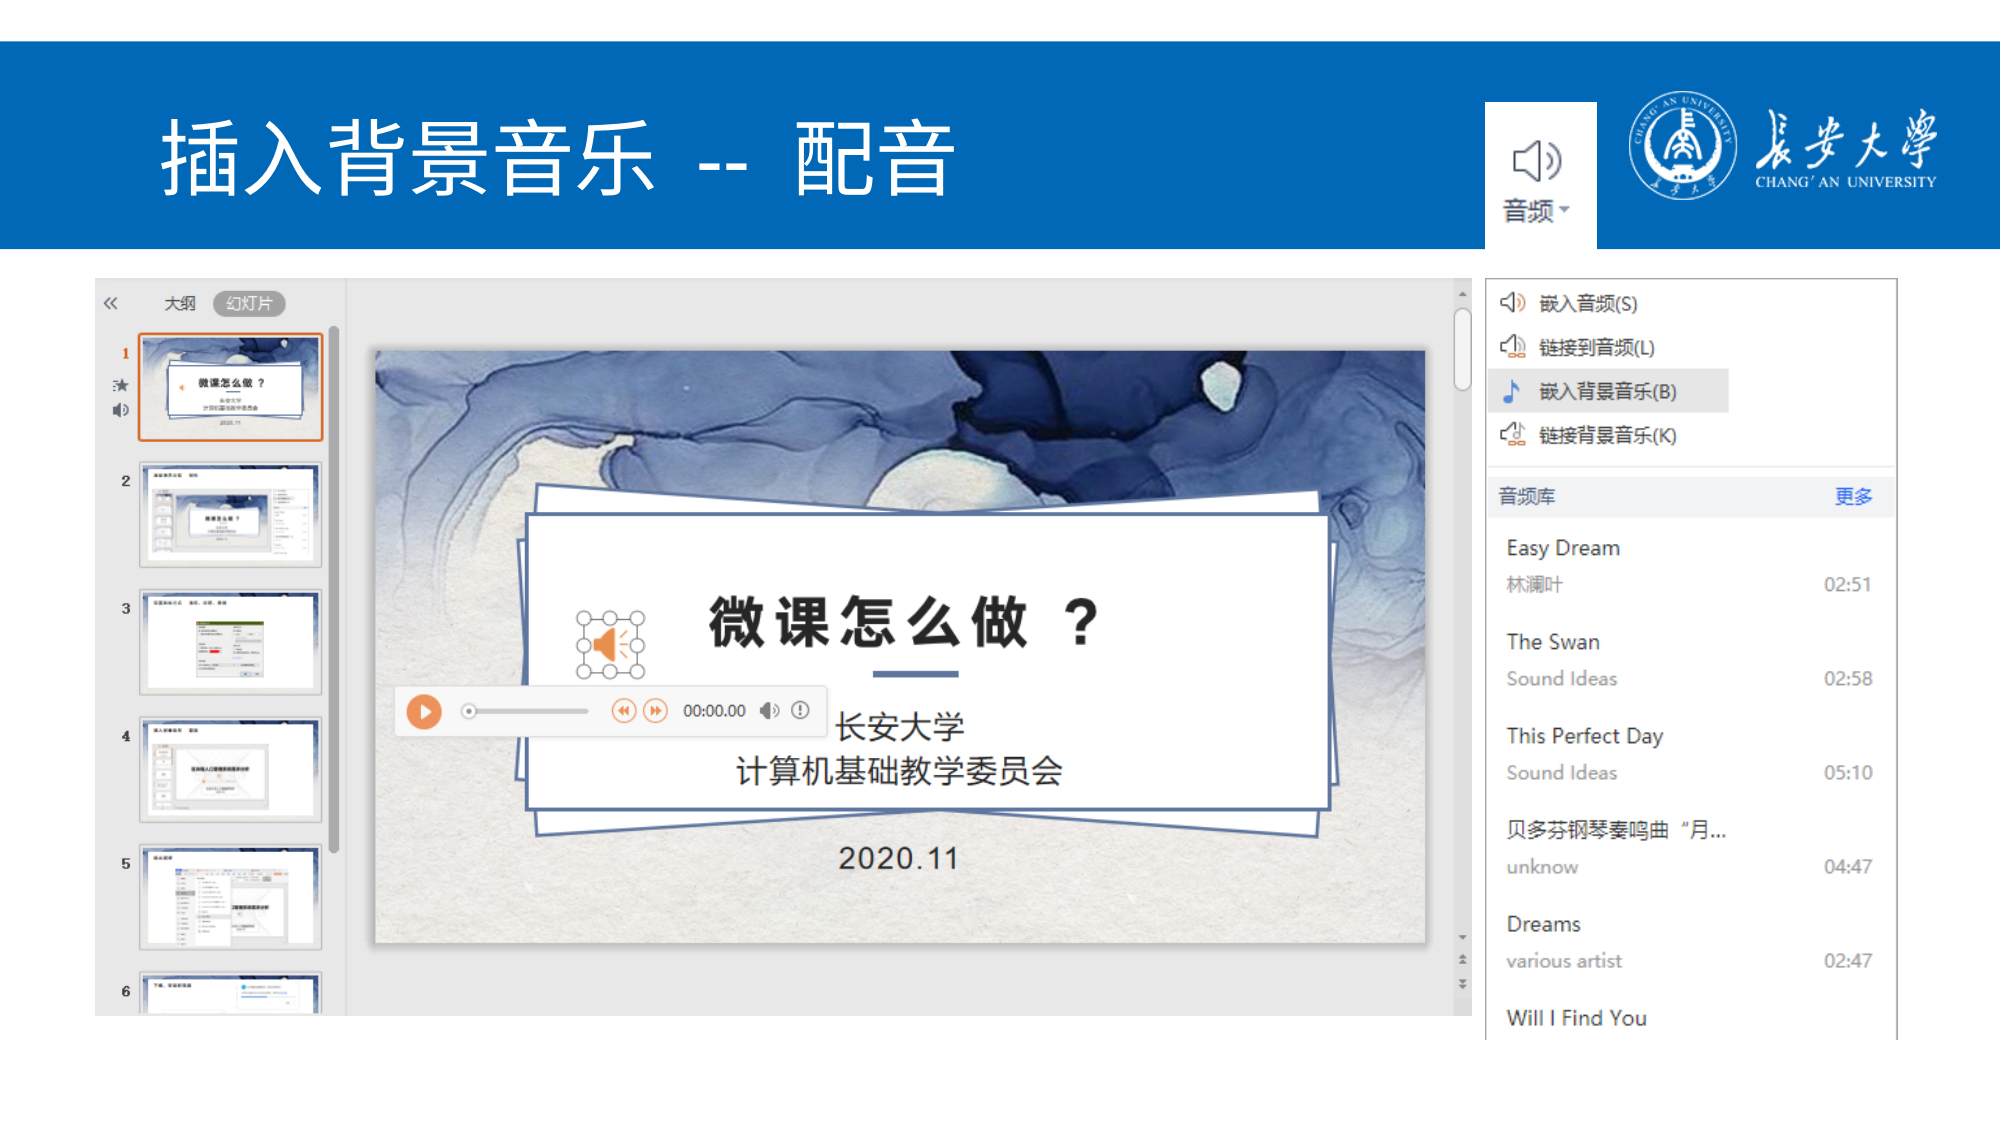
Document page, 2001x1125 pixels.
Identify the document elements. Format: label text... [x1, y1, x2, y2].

picture [93, 278, 1472, 1016]
picture [1485, 278, 1898, 1040]
picture [1857, 91, 1937, 200]
picture [1485, 102, 1597, 254]
title 插入背景音乐 -- 配音 [143, 54, 1857, 238]
